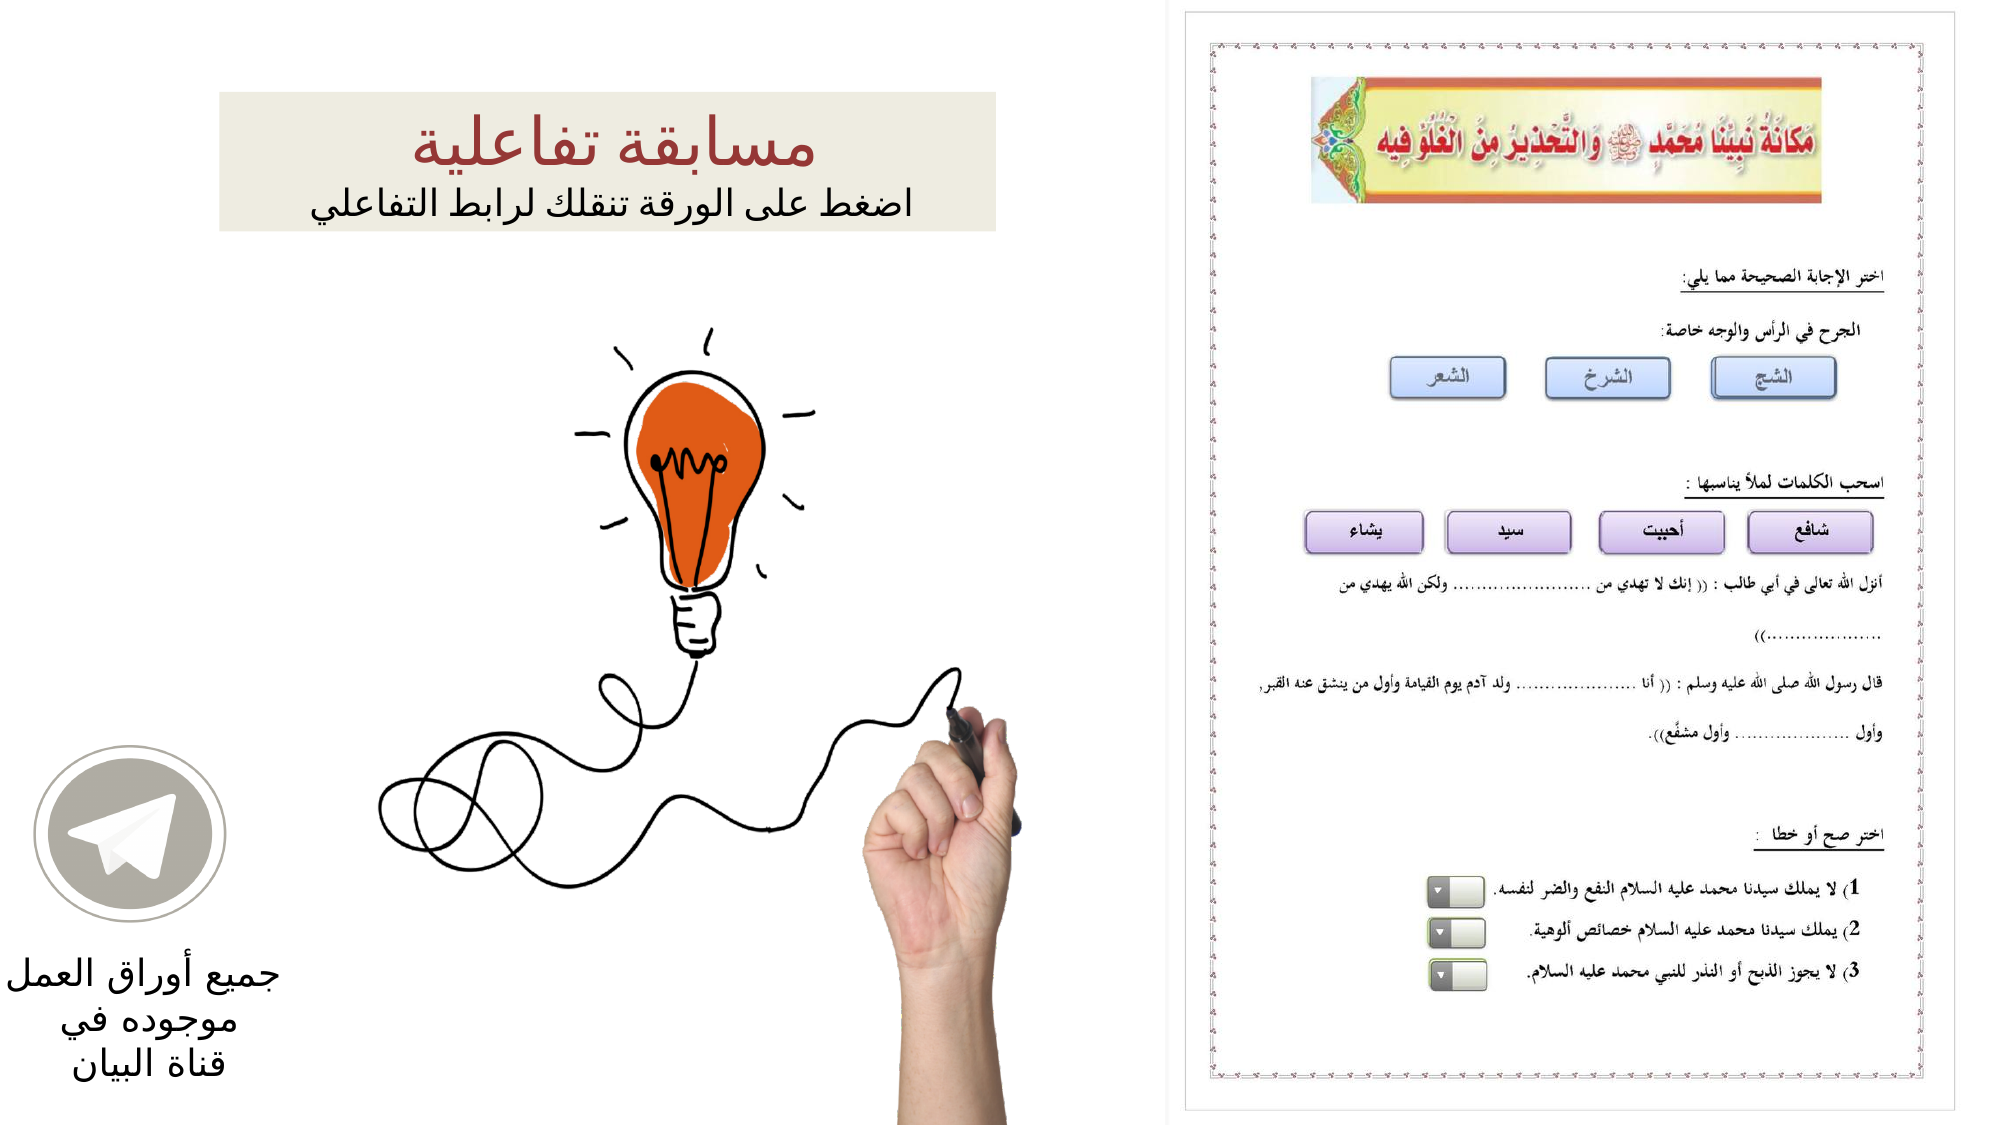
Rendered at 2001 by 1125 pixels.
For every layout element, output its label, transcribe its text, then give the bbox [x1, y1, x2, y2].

picture [302, 0, 1971, 1125]
text_box جميع أوراق العمل موجوده في قناة البيان [0, 941, 297, 1091]
picture [29, 742, 229, 925]
text_box مسابقة تفاعلية اضغط على الورقة تنقلك لرابط التفاعلي [219, 91, 996, 232]
